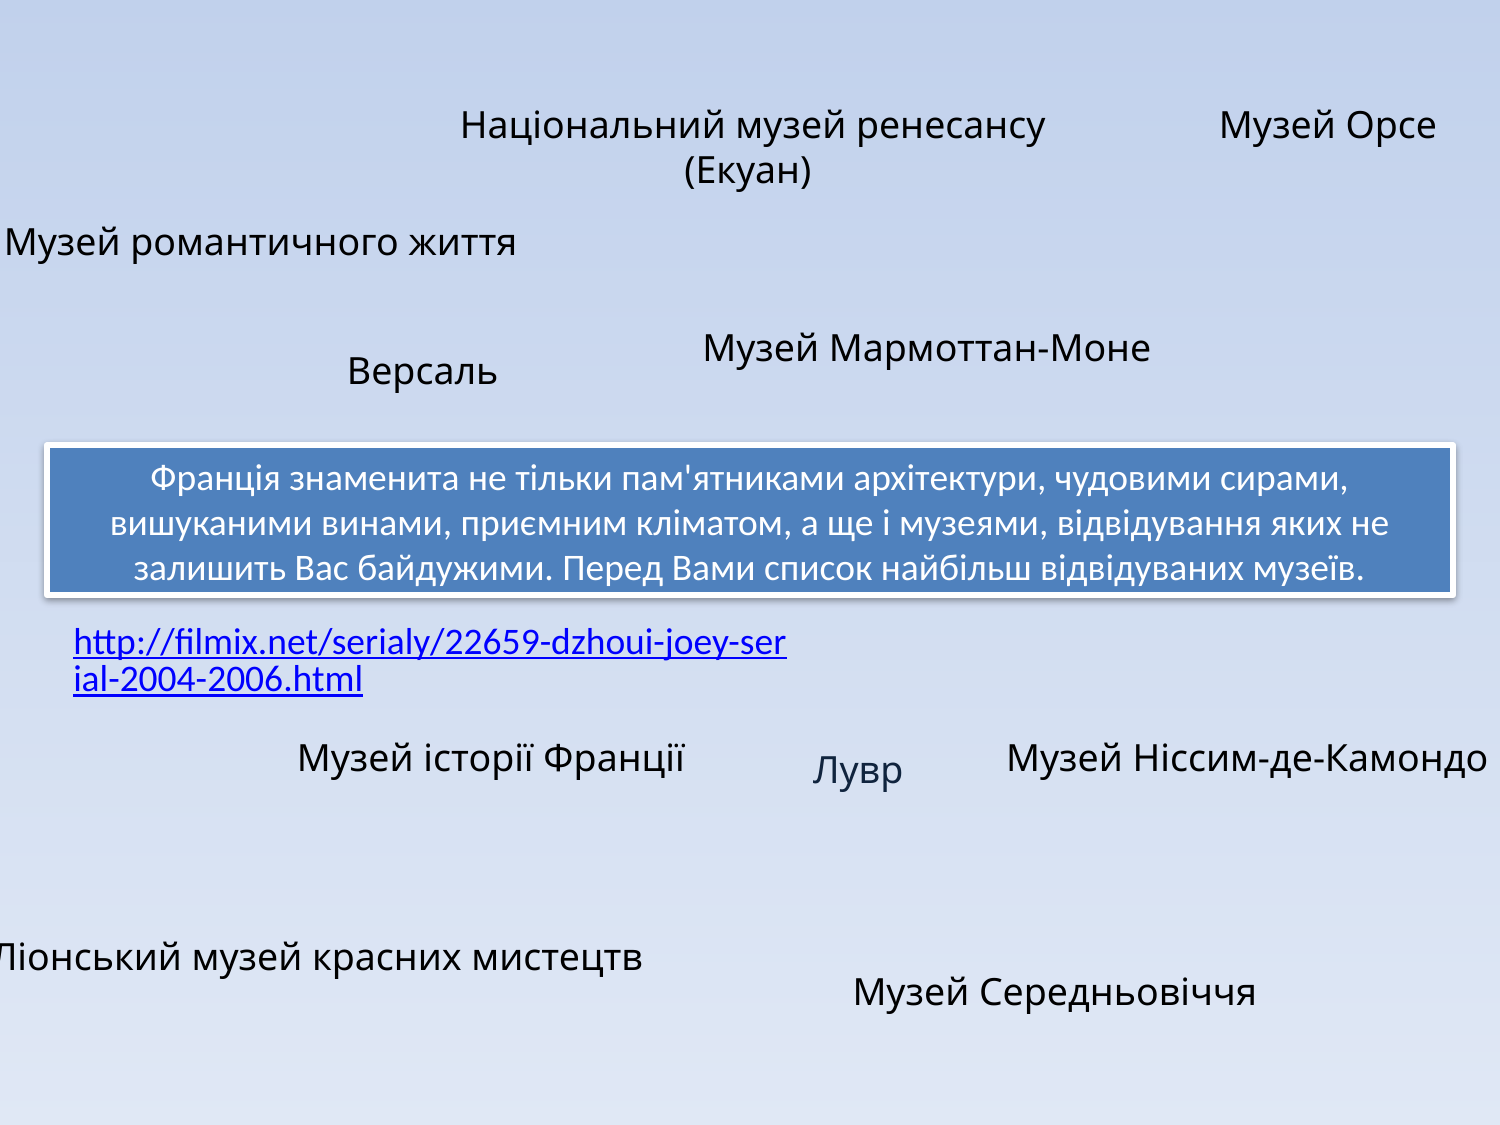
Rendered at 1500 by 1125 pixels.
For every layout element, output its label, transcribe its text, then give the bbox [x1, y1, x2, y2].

text_box Музей історії Франції [282, 726, 701, 787]
text_box Музей романтичного життя [0, 210, 533, 271]
text_box Лувр [798, 738, 919, 798]
text_box Музей Середньовіччя [837, 960, 1273, 1021]
text_box Музей Орсе [1204, 93, 1452, 154]
text_box Національний музей ренесансу (Екуан) [445, 93, 1196, 199]
text_box http://filmix.net/serialy/22659-dzhoui-joey-serial-2004-2006.html [58, 609, 809, 670]
text_box Версаль [332, 339, 514, 400]
text_box Ліонський музей красних мистецтв [0, 925, 659, 986]
text_box Музей Мармоттан-Моне [687, 316, 1167, 377]
text_box Франція знаменита не тільки пам'ятниками архітектури, чудовими сирами, вишуканими винами, приємним кліматом, а ще і музеями, відвідування яких не залишить Вас байдужими. Перед Вами список найбільш відвідуваних музеїв. [44, 442, 1456, 598]
text_box Музей Ніссим-де-Камондо [991, 726, 1500, 787]
